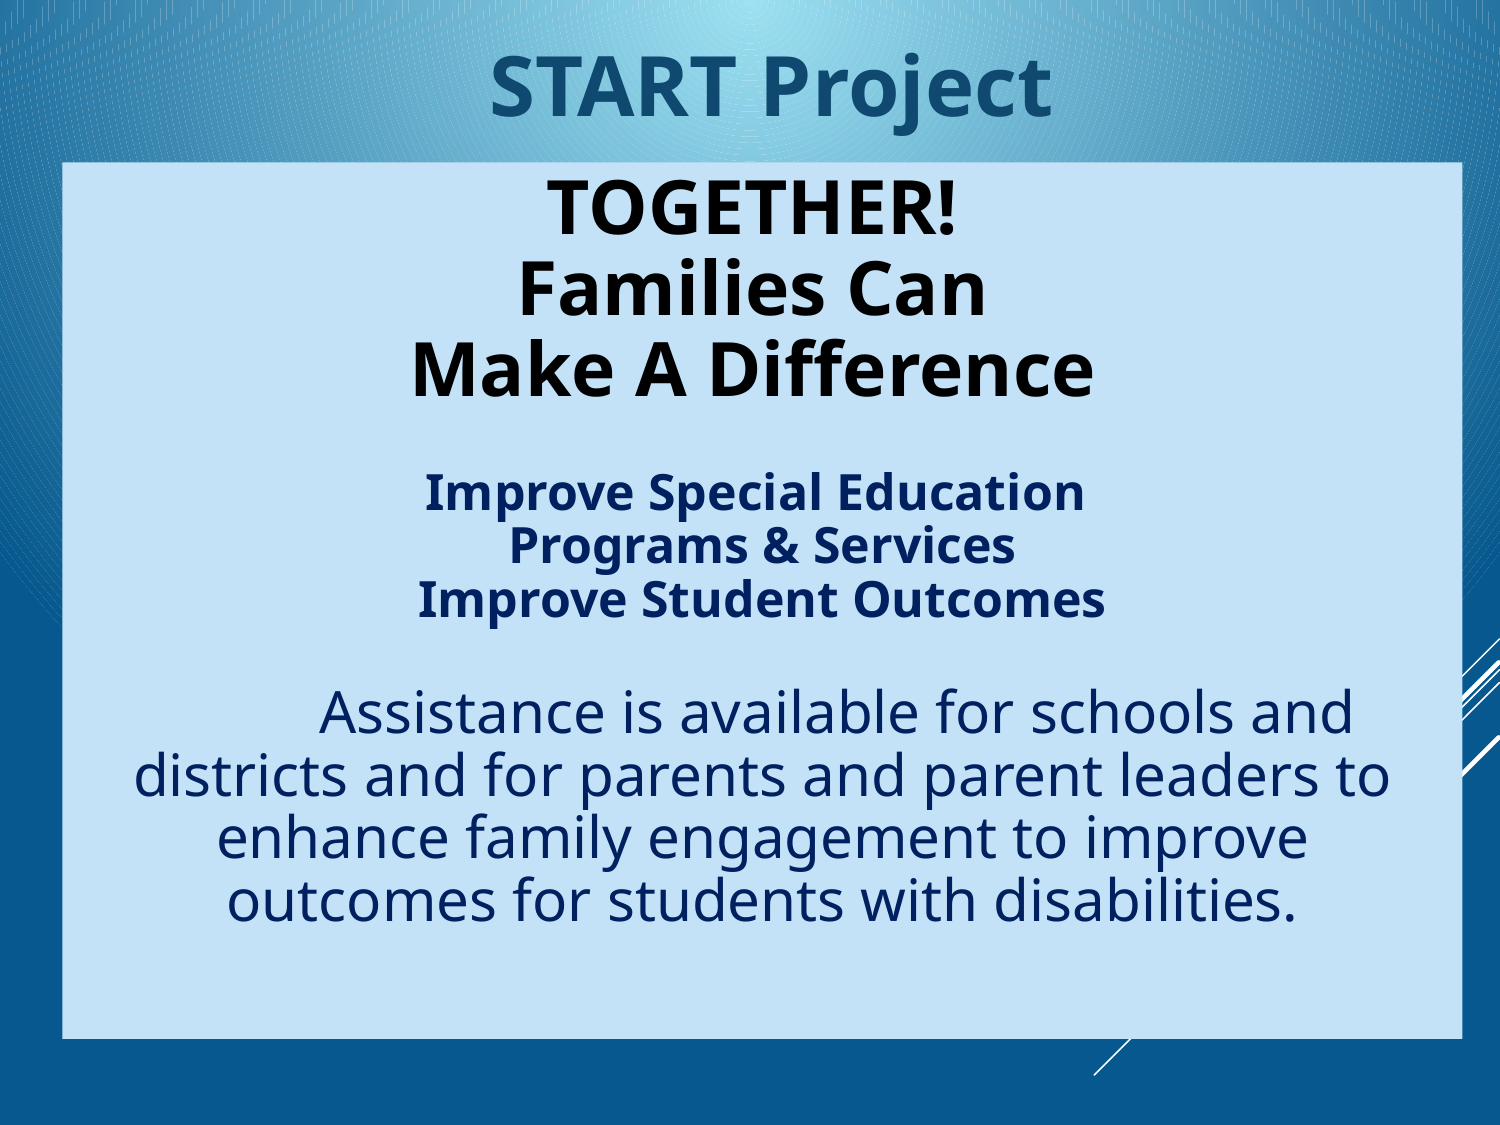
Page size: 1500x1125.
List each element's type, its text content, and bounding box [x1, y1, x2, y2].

title START Project [0, 37, 1500, 288]
text_box TOGETHER! Families Can Make A Difference Improve Special Education Programs & Services Improve Student Outcomes Assistance is available for schools and districts and for parents and parent leaders to enhance family engagement to improve outcomes for students with disabilities. [62, 162, 1463, 1039]
